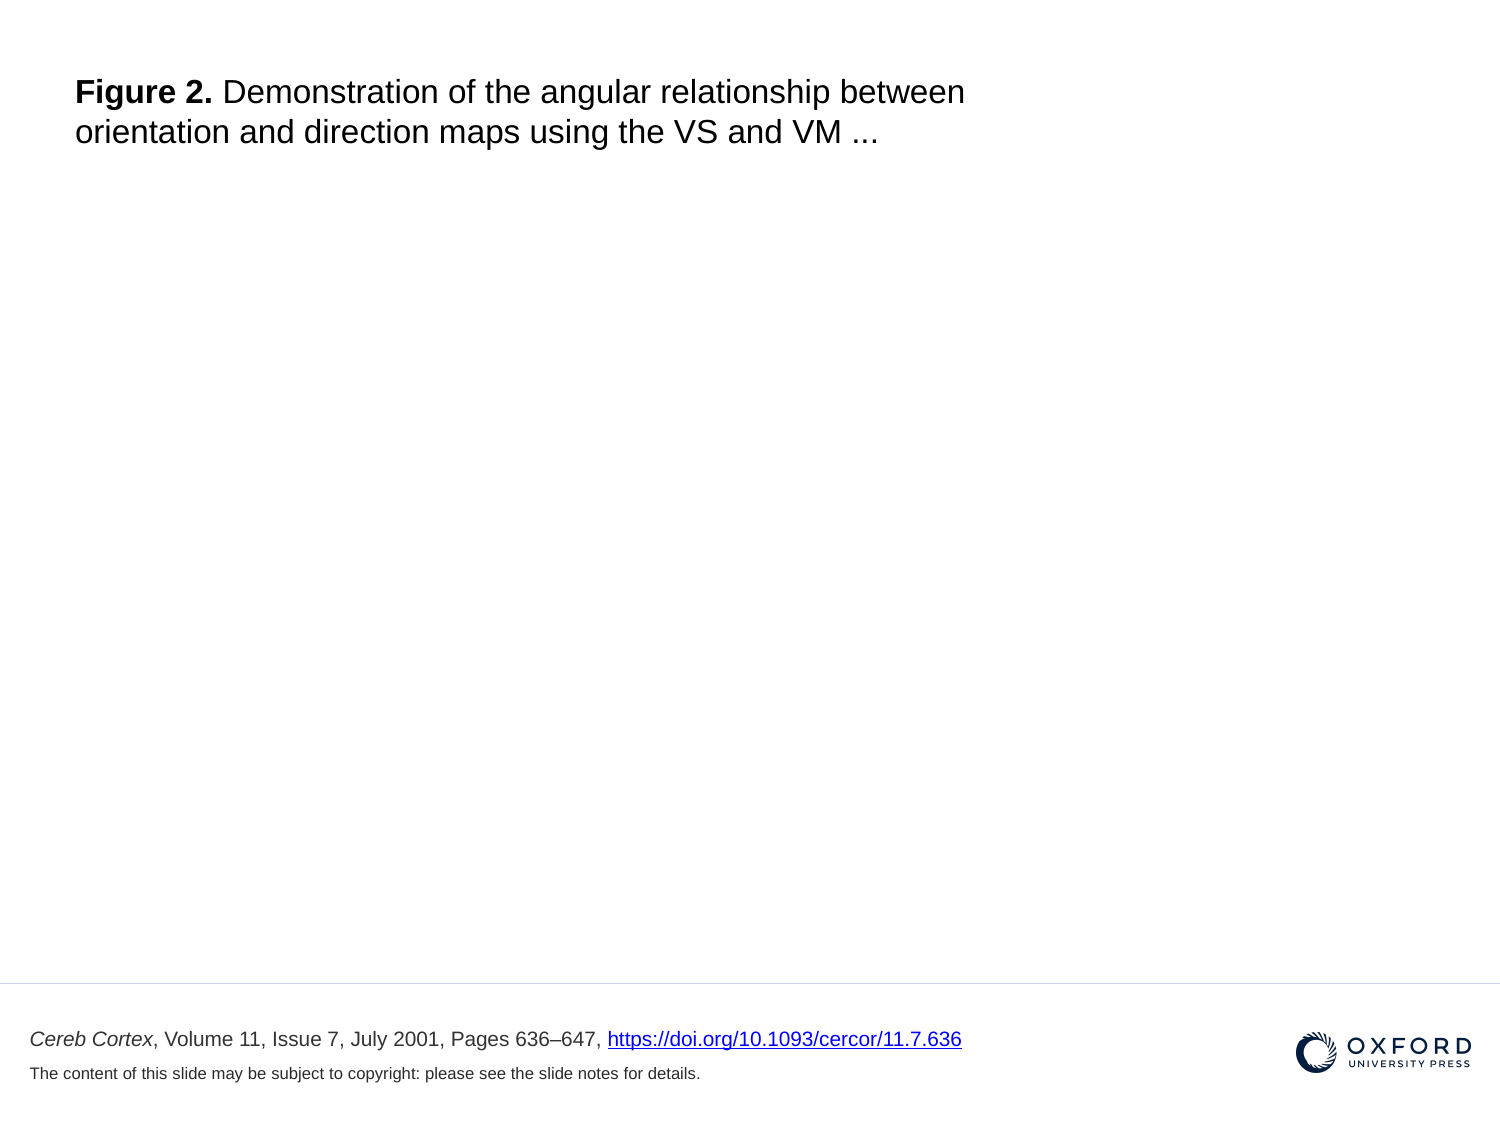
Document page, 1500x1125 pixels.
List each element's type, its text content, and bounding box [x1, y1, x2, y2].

picture [1296, 1032, 1471, 1073]
title Figure 2. Demonstration of the angular relationship between orientation and direction maps using the VS and VM ... [75, 69, 1078, 171]
footer Cereb Cortex, Volume 11, Issue 7, July 2001, Pages 636–647, https://doi.org/10.1093/cercor/11.7.636 The content of this slide may be subject to copyright: please see the slide notes for details. [0, 983, 1260, 1125]
